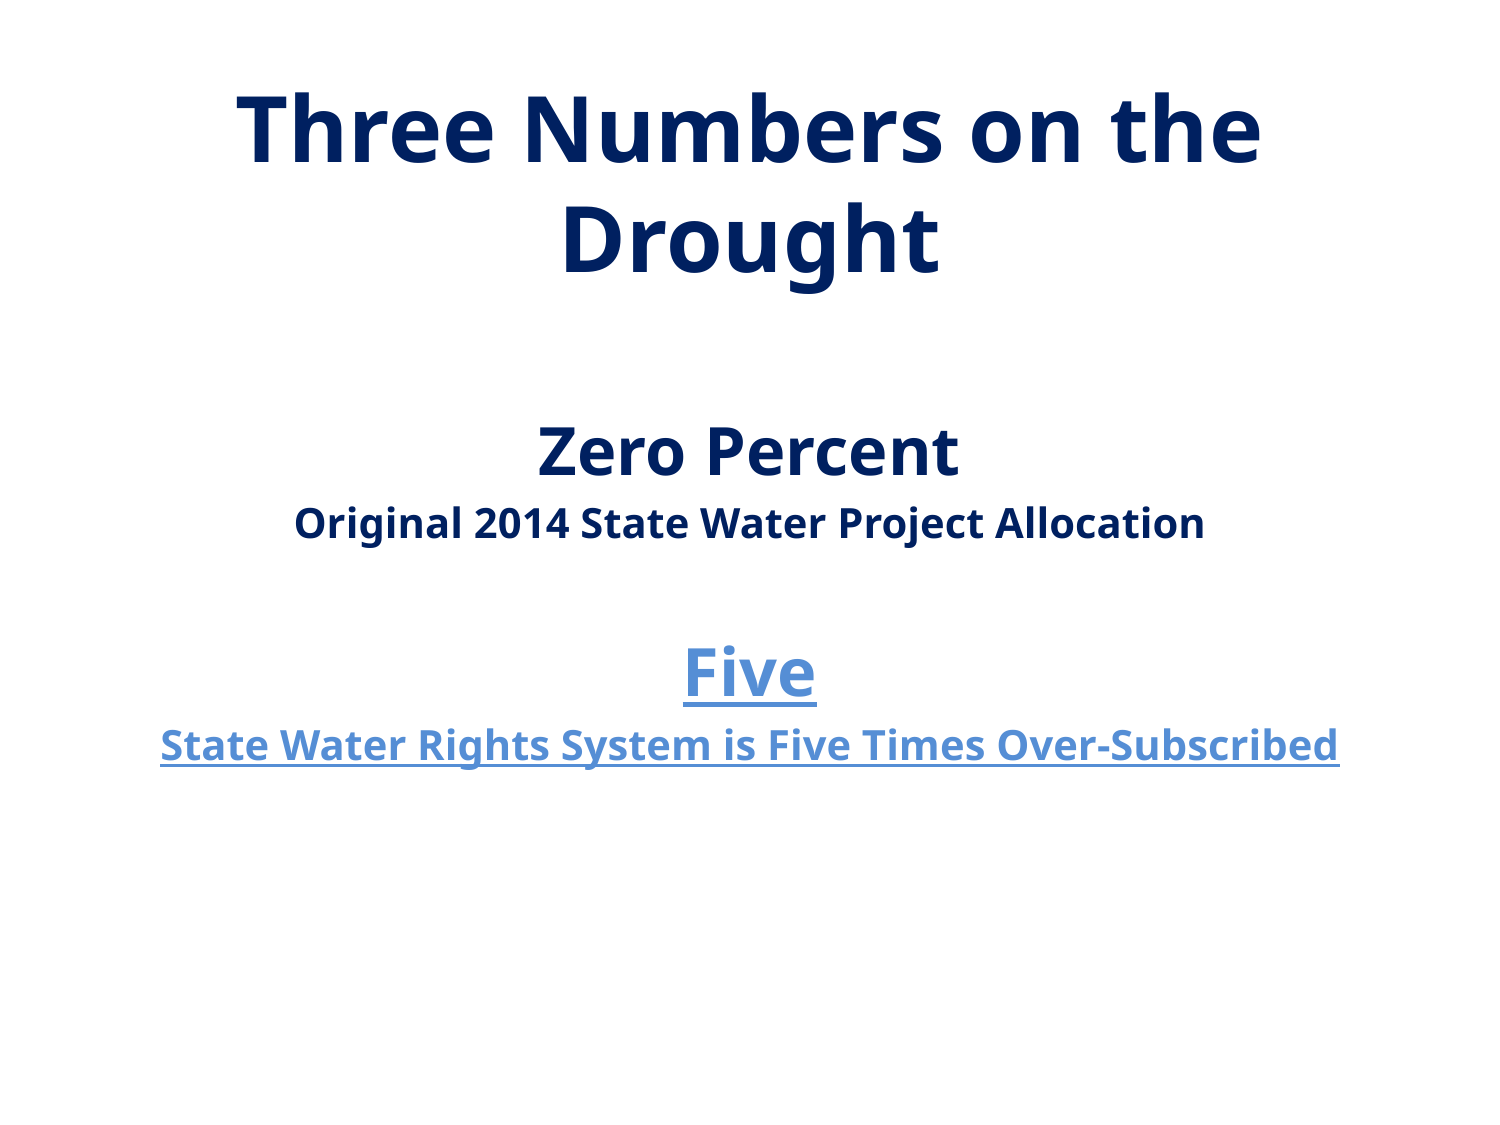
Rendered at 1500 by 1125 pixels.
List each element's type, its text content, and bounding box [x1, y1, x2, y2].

list Zero Percent Original 2014 State Water Project Allocation Five State Water Rights System is Five Times Over-Subscribed [75, 337, 1425, 1080]
title Three Numbers on the Drought [75, 87, 1425, 275]
